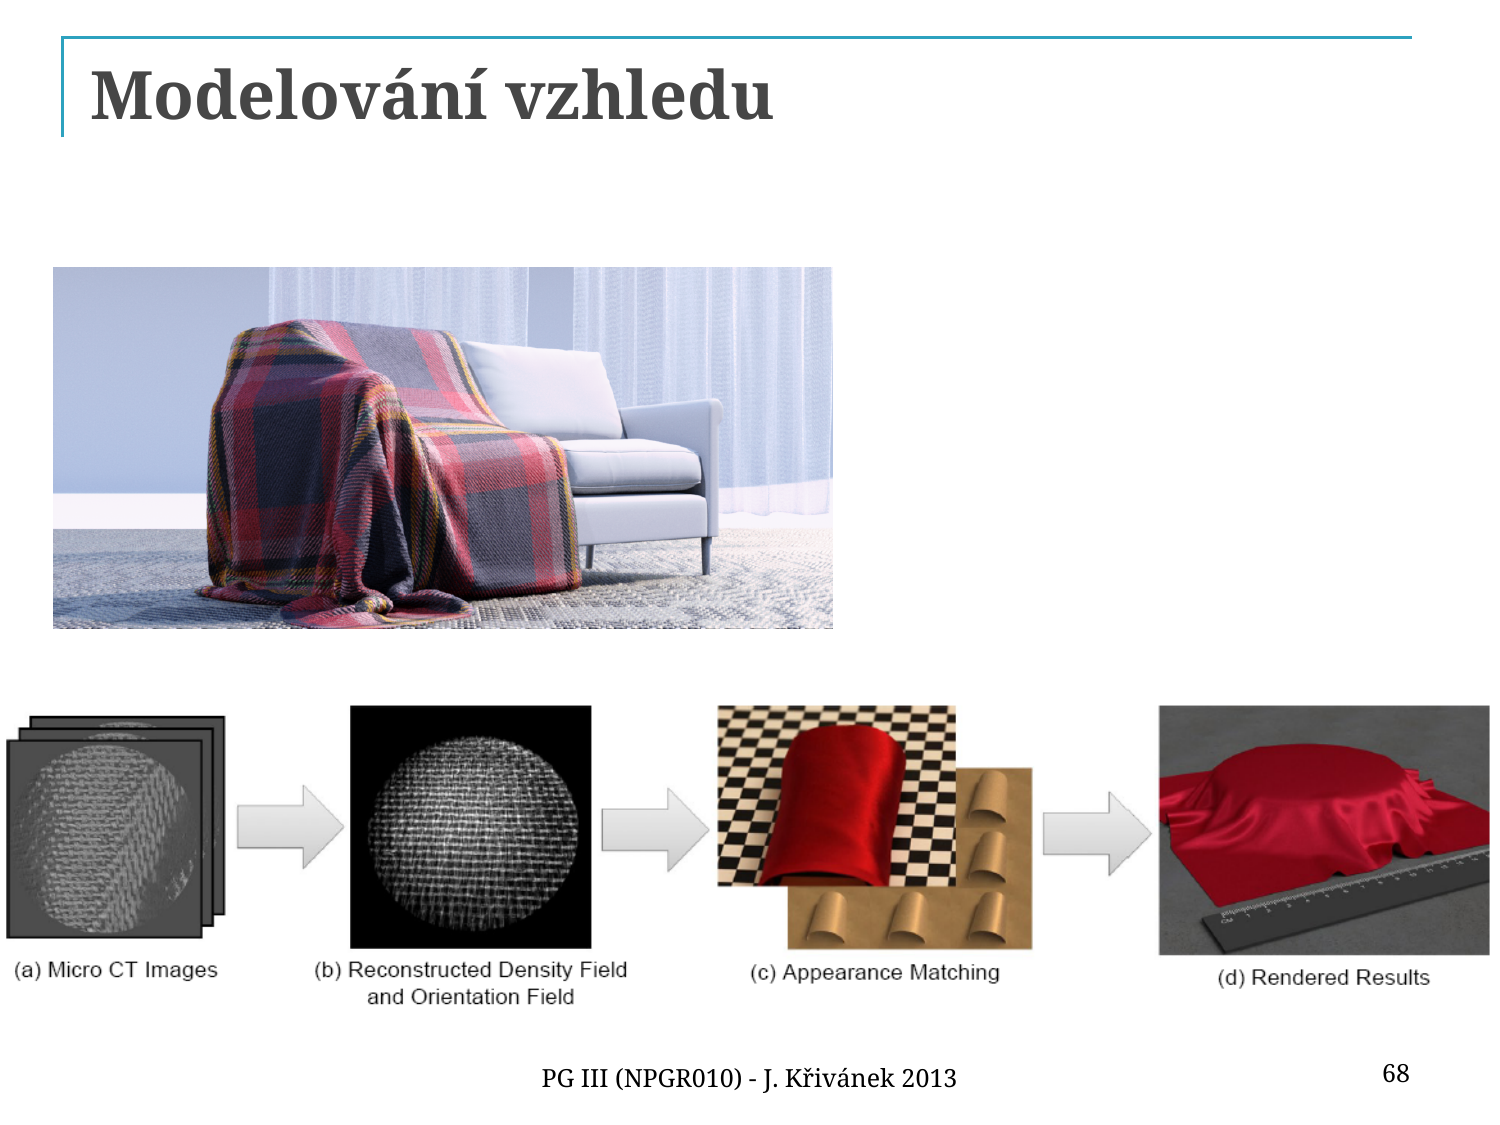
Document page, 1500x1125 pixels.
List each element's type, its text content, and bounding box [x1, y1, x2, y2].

picture [52, 266, 833, 630]
footer PG III (NPGR010) - J. Křivánek 2013 [512, 1024, 988, 1101]
title Modelování vzhledu [74, 45, 1426, 233]
picture [0, 697, 1500, 1012]
slide_number 68 [1074, 1023, 1426, 1100]
